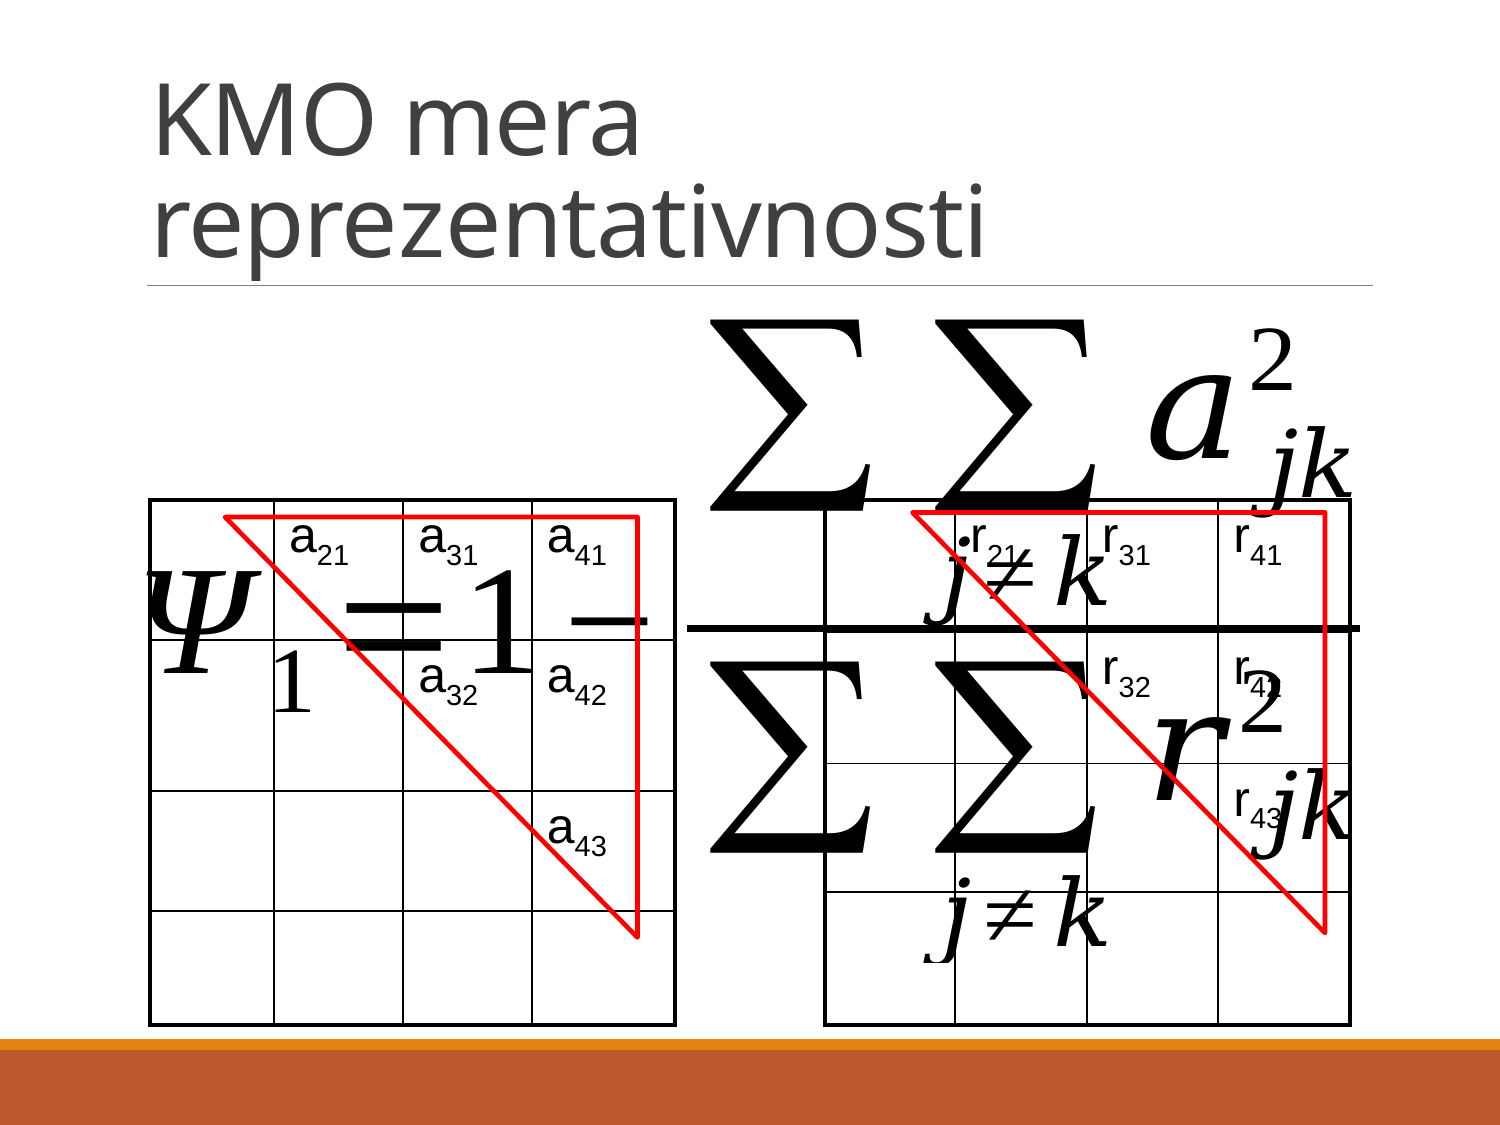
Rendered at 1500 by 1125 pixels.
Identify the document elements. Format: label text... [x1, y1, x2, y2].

table_header a21 [275, 571, 341, 639]
table_cell [956, 893, 1086, 1023]
table_cell [275, 641, 402, 790]
table_cell r32 [1088, 695, 1155, 763]
title KMO mera reprezentativnosti [135, 47, 1373, 285]
table_cell a32 [404, 703, 489, 790]
text_box [911, 511, 1327, 935]
table_cell [152, 912, 273, 1023]
table_cell a43 [639, 792, 673, 910]
table_cell r42 [1327, 633, 1348, 763]
table_cell [956, 633, 1086, 763]
table_cell [275, 912, 402, 1023]
table_cell [1219, 893, 1348, 1023]
table_header [152, 502, 273, 639]
table_header r31 [1088, 502, 1217, 511]
table_cell [827, 764, 954, 891]
table_cell [1088, 764, 1217, 891]
table_cell [275, 792, 402, 910]
table_cell [827, 893, 954, 1023]
table_header r21 [956, 502, 1086, 511]
table_cell r43 [1219, 828, 1281, 891]
table_header r21 [956, 560, 1025, 631]
table_cell [533, 912, 673, 1023]
table_header a31 [404, 502, 531, 515]
table_cell a42 [639, 641, 673, 790]
table_cell a43 [533, 834, 607, 910]
table_header a21 [275, 502, 402, 515]
table_cell [404, 912, 531, 1023]
table_cell [956, 764, 1086, 891]
table_cell [404, 792, 531, 910]
table_cell [1088, 893, 1217, 1023]
table_cell [152, 641, 273, 790]
table_header a41 [533, 502, 673, 639]
text_box [223, 515, 639, 939]
table_header [827, 502, 954, 631]
table_cell r43 [1327, 764, 1348, 891]
table_header r41 [1219, 502, 1348, 631]
table_cell [827, 633, 954, 763]
table_cell [152, 792, 273, 910]
